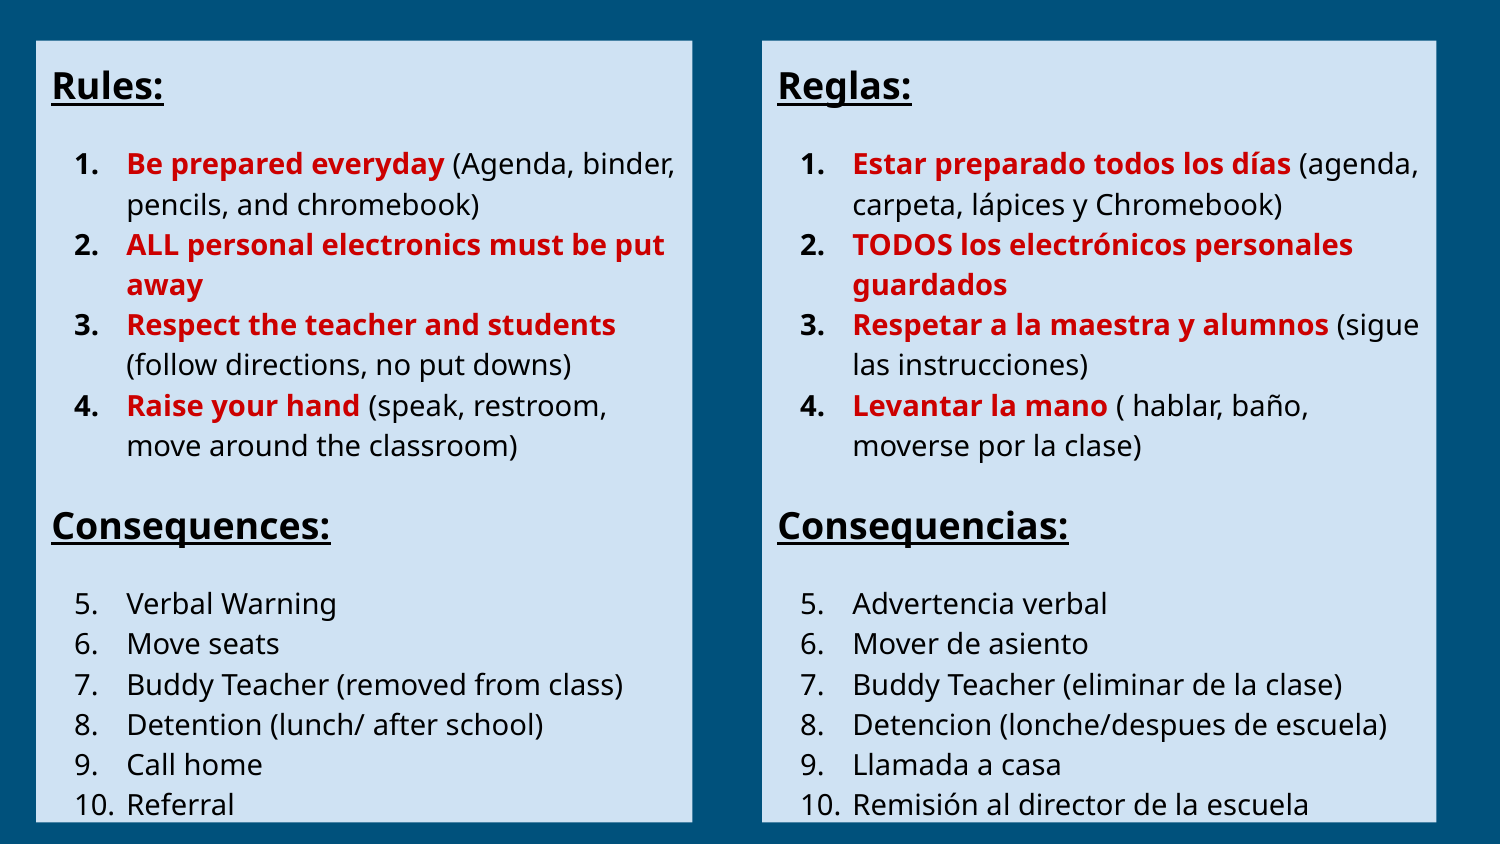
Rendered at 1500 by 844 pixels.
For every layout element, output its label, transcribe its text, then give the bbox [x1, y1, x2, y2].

list Reglas: Estar preparado todos los días (agenda, carpeta, lápices y Chromebook) TODOS los electrónicos personales guardados Respetar a la maestra y alumnos (sigue las instrucciones) Levantar la mano ( hablar, baño, moverse por la clase) Consequencias: Advertencia verbal Mover de asiento Buddy Teacher (eliminar de la clase) Detencion (lonche/despues de escuela) Llamada a casa Remisión al director de la escuela [762, 40, 1437, 823]
list Rules: Be prepared everyday (Agenda, binder, pencils, and chromebook) ALL personal electronics must be put away Respect the teacher and students (follow directions, no put downs) Raise your hand (speak, restroom, move around the classroom) Consequences: Verbal Warning Move seats Buddy Teacher (removed from class) Detention (lunch/ after school) Call home Referral [36, 40, 693, 823]
